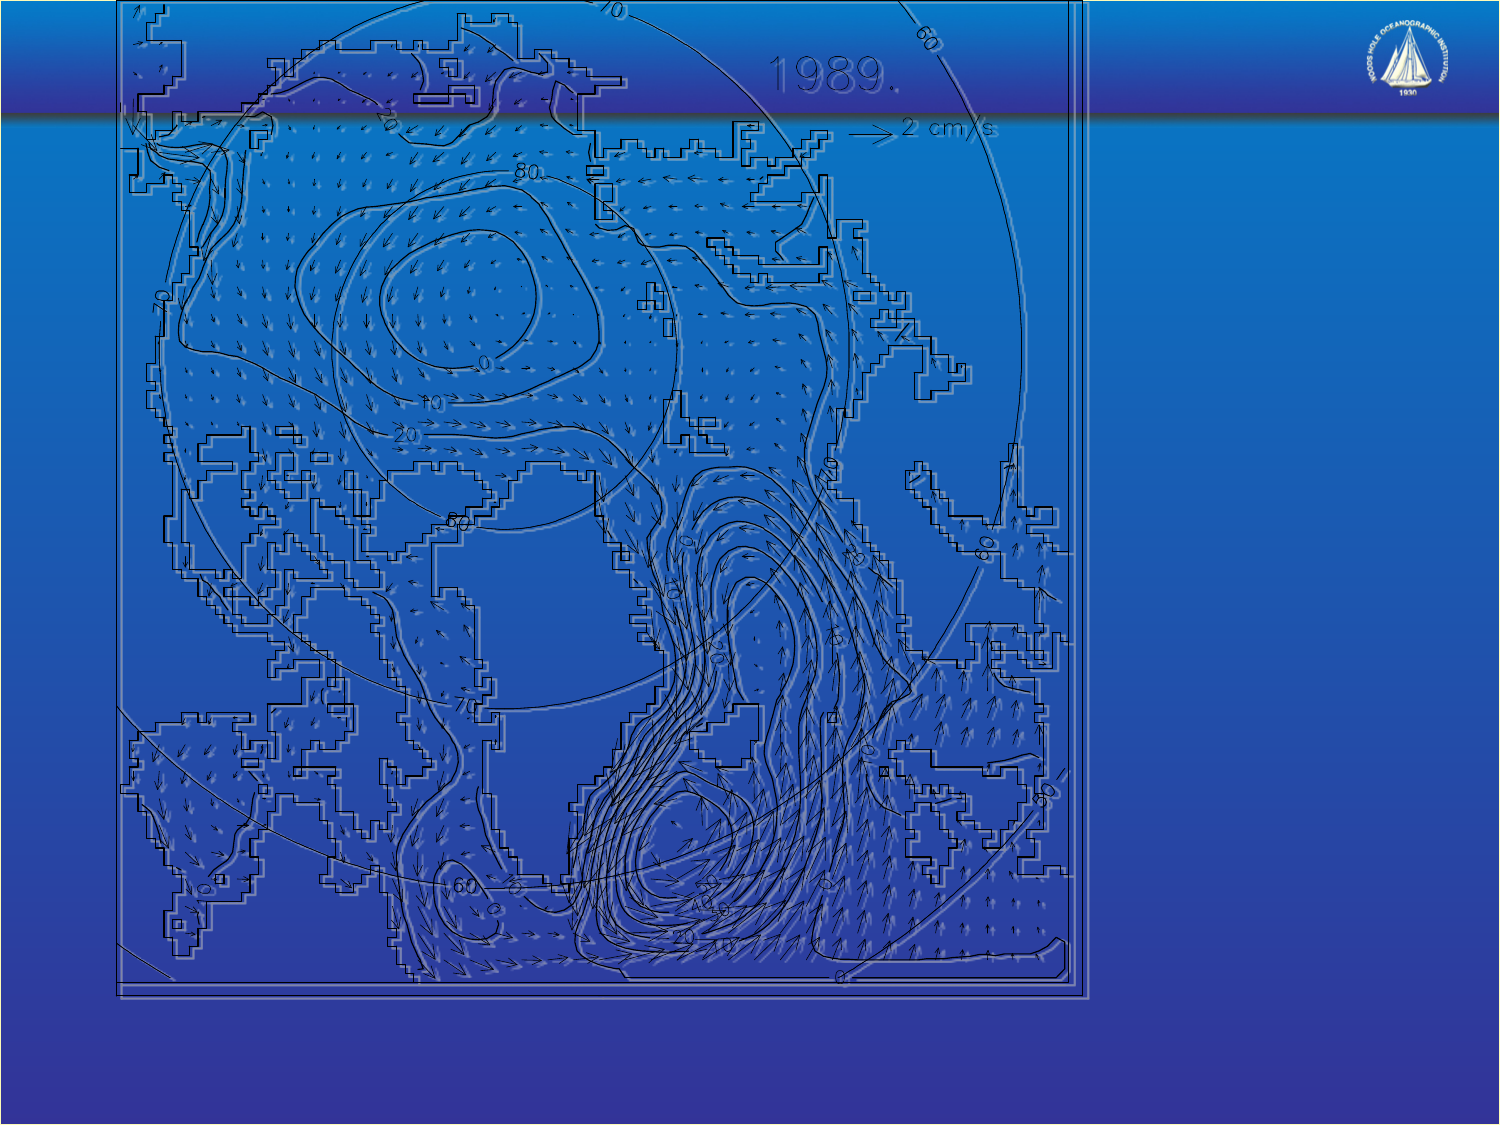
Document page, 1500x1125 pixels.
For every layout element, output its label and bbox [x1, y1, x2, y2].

list [0, 0, 1164, 1125]
text_box [1164, 0, 1500, 1125]
